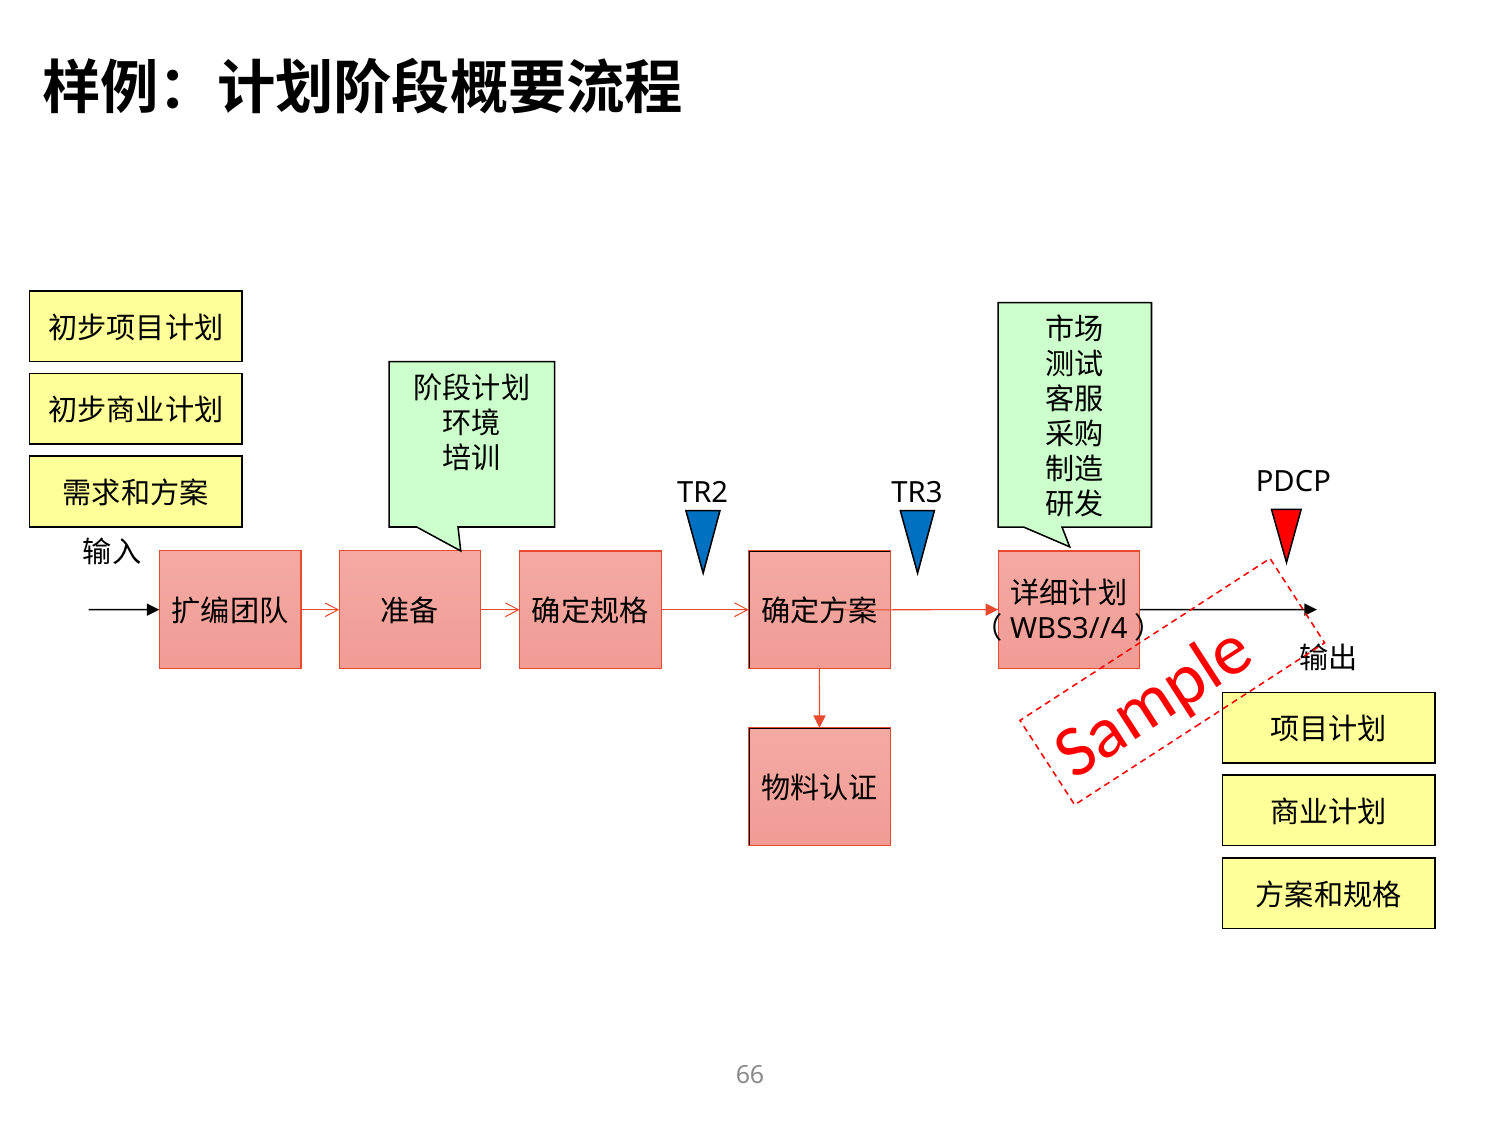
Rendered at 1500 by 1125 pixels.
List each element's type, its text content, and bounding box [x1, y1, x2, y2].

text_box [844, 603, 998, 616]
text_box 详细计划 （WBS3//4） [998, 550, 1140, 669]
text_box TR3 [869, 466, 965, 514]
slide_number 66 [581, 1045, 919, 1106]
text_box 阶段计划 环境 培训 [389, 361, 555, 551]
text_box 市场 测试 客服 采购 制造 研发 [998, 302, 1152, 547]
text_box Sample [1020, 558, 1325, 805]
text_box 输出 [1281, 633, 1376, 681]
text_box [88, 603, 160, 616]
text_box 确定规格 [519, 550, 662, 669]
text_box 输入 [64, 528, 160, 575]
text_box 准备 [339, 550, 481, 669]
text_box 初步商业计划 [29, 373, 243, 445]
text_box [686, 514, 720, 574]
text_box 物料认证 [748, 727, 891, 846]
text_box 商业计划 [1222, 774, 1436, 846]
title 样例：计划阶段概要流程 [29, 42, 1400, 138]
text_box 需求和方案 [29, 456, 243, 528]
text_box PDCP [1246, 456, 1341, 504]
text_box [901, 514, 934, 574]
text_box TR2 [655, 466, 750, 514]
text_box 方案和规格 [1222, 857, 1436, 929]
text_box [1304, 603, 1317, 615]
text_box [813, 668, 826, 728]
text_box 项目计划 [1222, 692, 1436, 764]
text_box [1271, 509, 1302, 563]
text_box 确定方案 [748, 550, 891, 669]
text_box 初步项目计划 [29, 290, 243, 362]
text_box 扩编团队 [159, 550, 302, 669]
